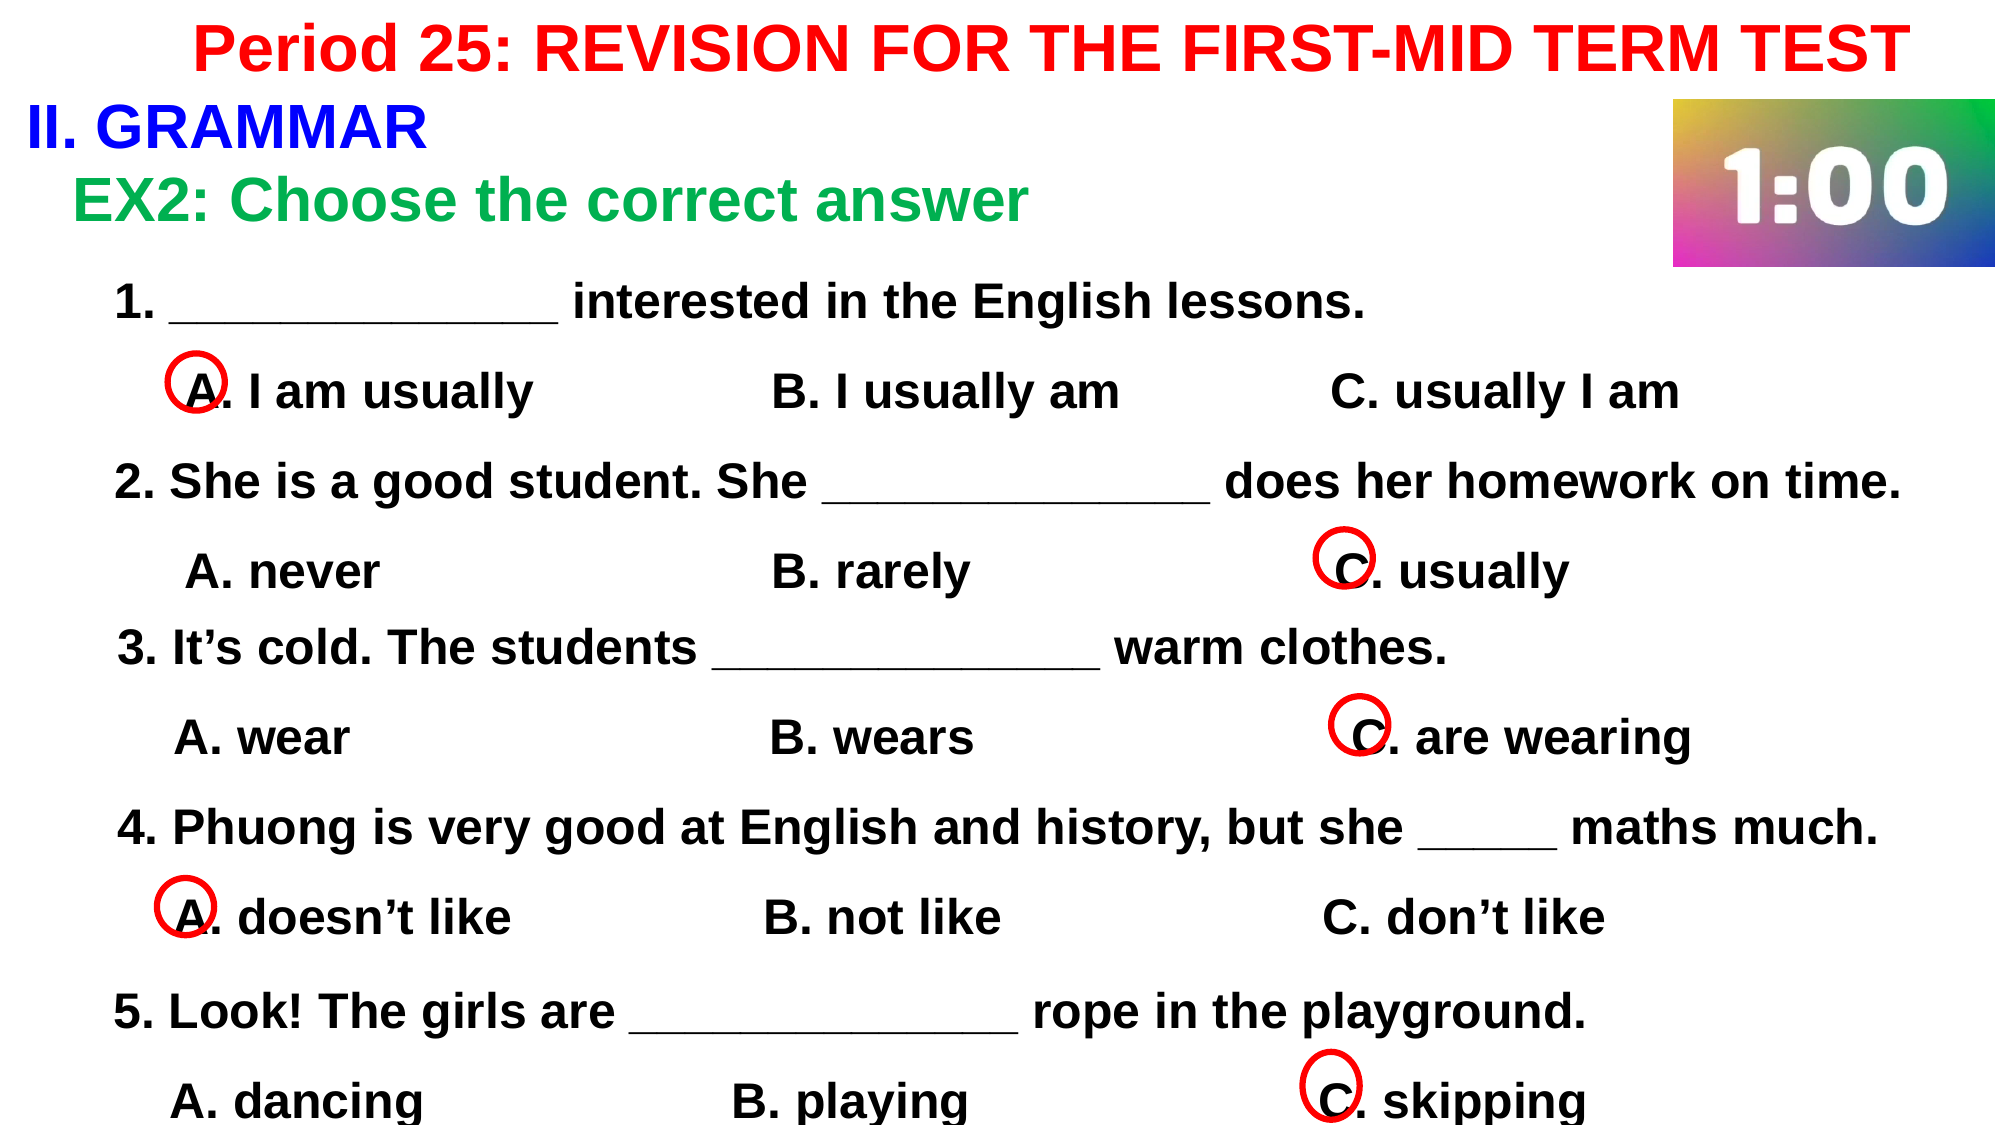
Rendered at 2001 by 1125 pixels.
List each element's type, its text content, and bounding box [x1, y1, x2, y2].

text_box [1330, 695, 1390, 755]
text_box EX2: Choose the correct answer [58, 151, 1381, 242]
text_box [166, 352, 226, 412]
text_box [1301, 1050, 1361, 1121]
text_box 5. Look! The girls are ______________ rope in the playground. A. dancing B. playing C. skipping [98, 941, 1907, 1125]
text_box [1314, 528, 1374, 588]
text_box [155, 876, 216, 937]
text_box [1672, 99, 1996, 268]
text_box II. GRAMMAR [12, 78, 672, 169]
text_box 3. It’s cold. The students ______________ warm clothes. A. wear B. wears C. are wearing 4. Phuong is very good at English and history, but she _____ maths much. A. doesn’t like B. not like C. don’t like [102, 577, 1976, 952]
text_box Period 25: REVISION FOR THE FIRST-MID TERM TEST [178, 0, 1975, 92]
text_box 1. ______________ interested in the English lessons. A. I am usually B. I usually am C. usually I am 2. She is a good student. She ______________ does her homework on time. A. never B. rarely C. usually [99, 230, 2000, 606]
